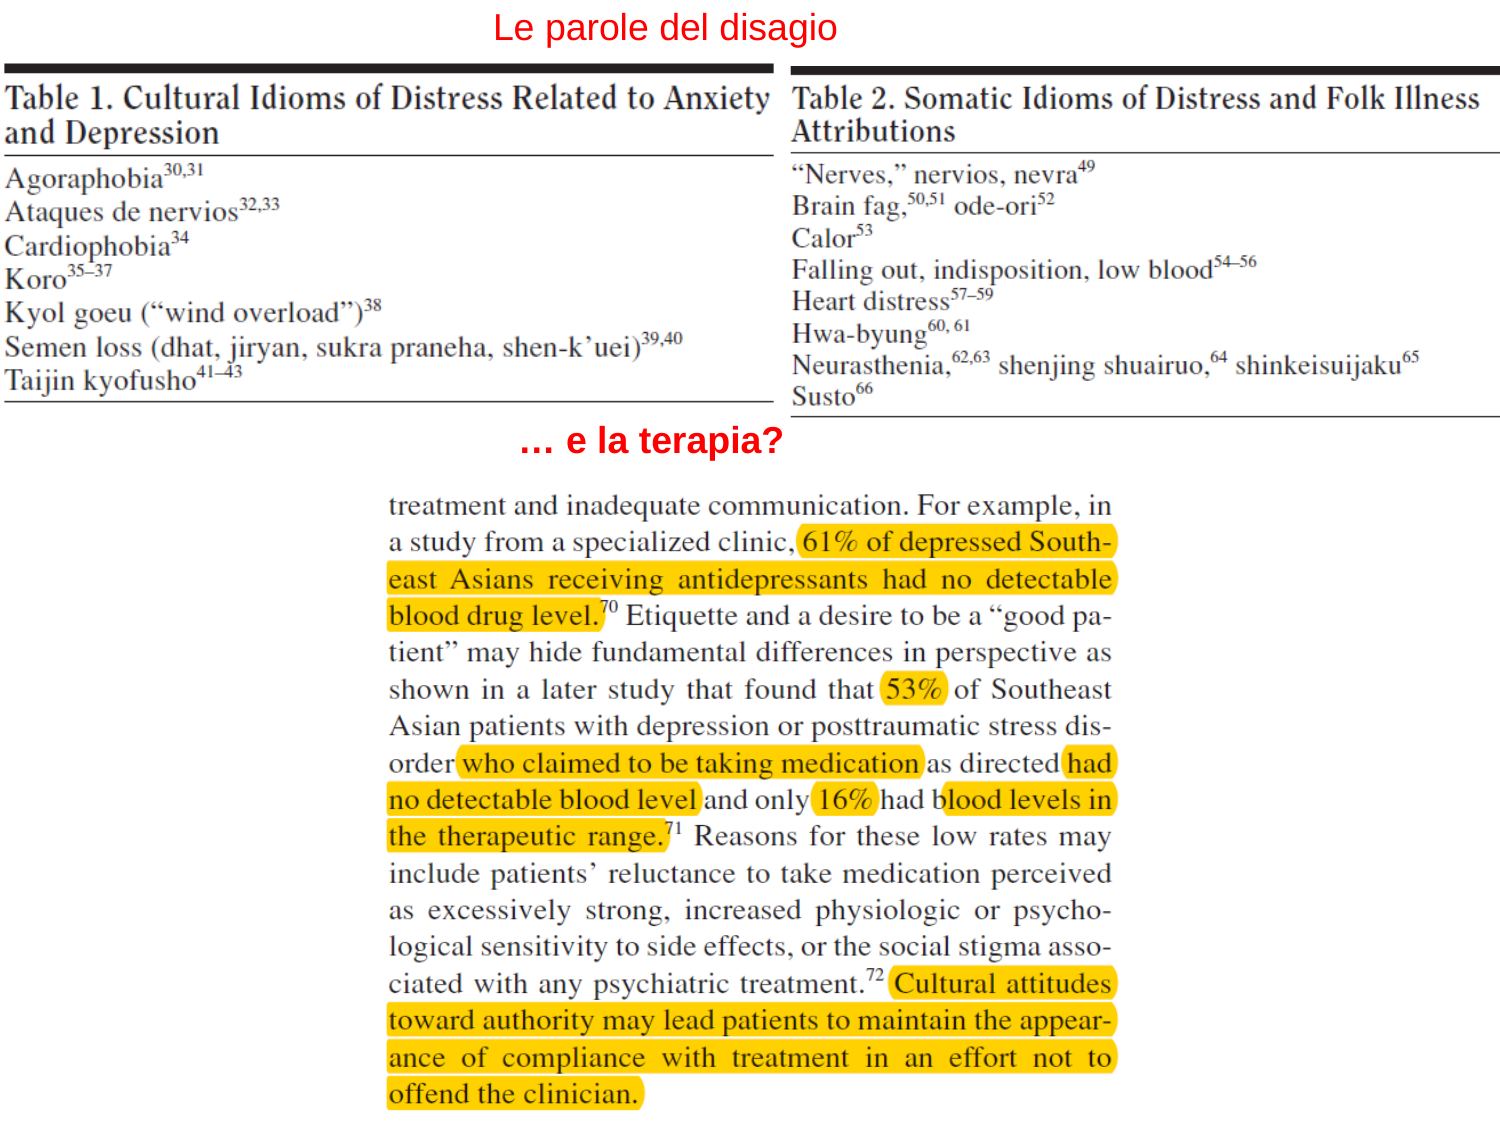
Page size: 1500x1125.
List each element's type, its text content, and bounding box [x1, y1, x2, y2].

picture [0, 54, 774, 414]
picture [386, 491, 1122, 1117]
picture [786, 66, 1500, 423]
text_box Le parole del disagio [478, 0, 892, 79]
text_box … e la terapia? [503, 408, 917, 490]
